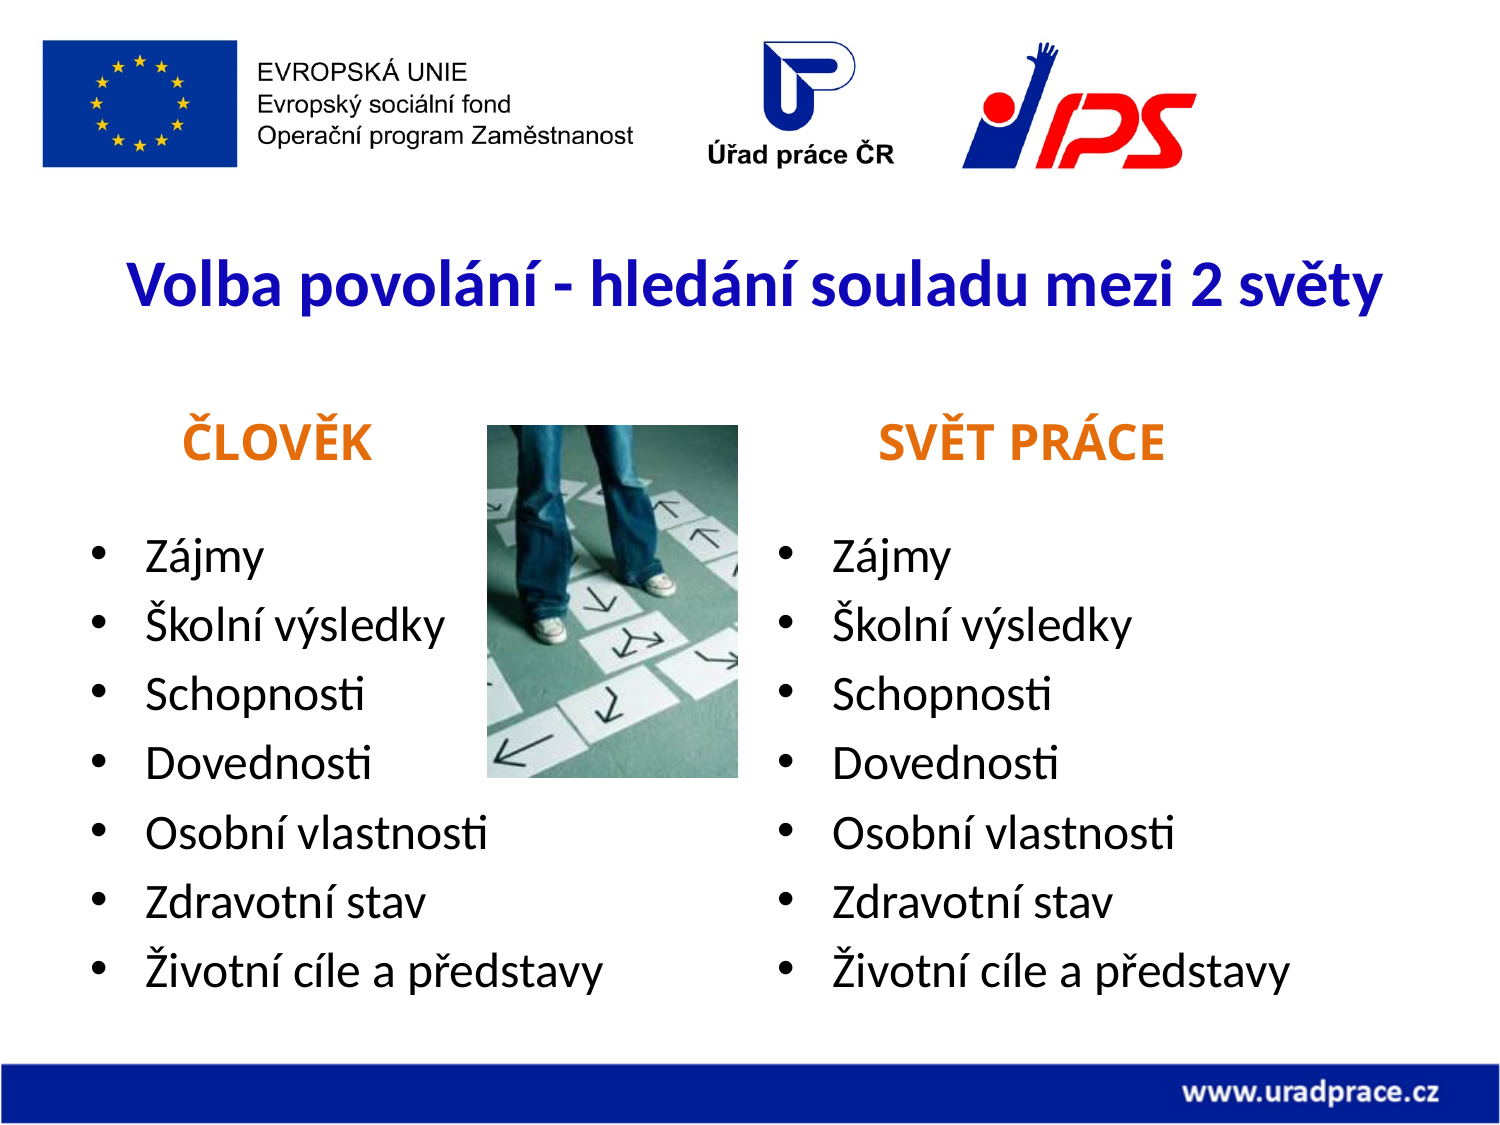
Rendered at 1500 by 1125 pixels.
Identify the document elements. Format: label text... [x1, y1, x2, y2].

list Zájmy Školní výsledky Schopnosti Dovednosti Osobní vlastnosti Zdravotní stav Životní cíle a představy [75, 515, 738, 1005]
list Zájmy Školní výsledky Schopnosti Dovednosti Osobní vlastnosti Zdravotní stav Životní cíle a představy [761, 515, 1425, 1005]
list SVĚT PRÁCE [761, 373, 1425, 479]
list ČLOVĚK [64, 373, 728, 479]
picture [0, 0, 1500, 1125]
title Volba povolání - hledání souladu mezi 2 světy [88, 186, 1400, 374]
